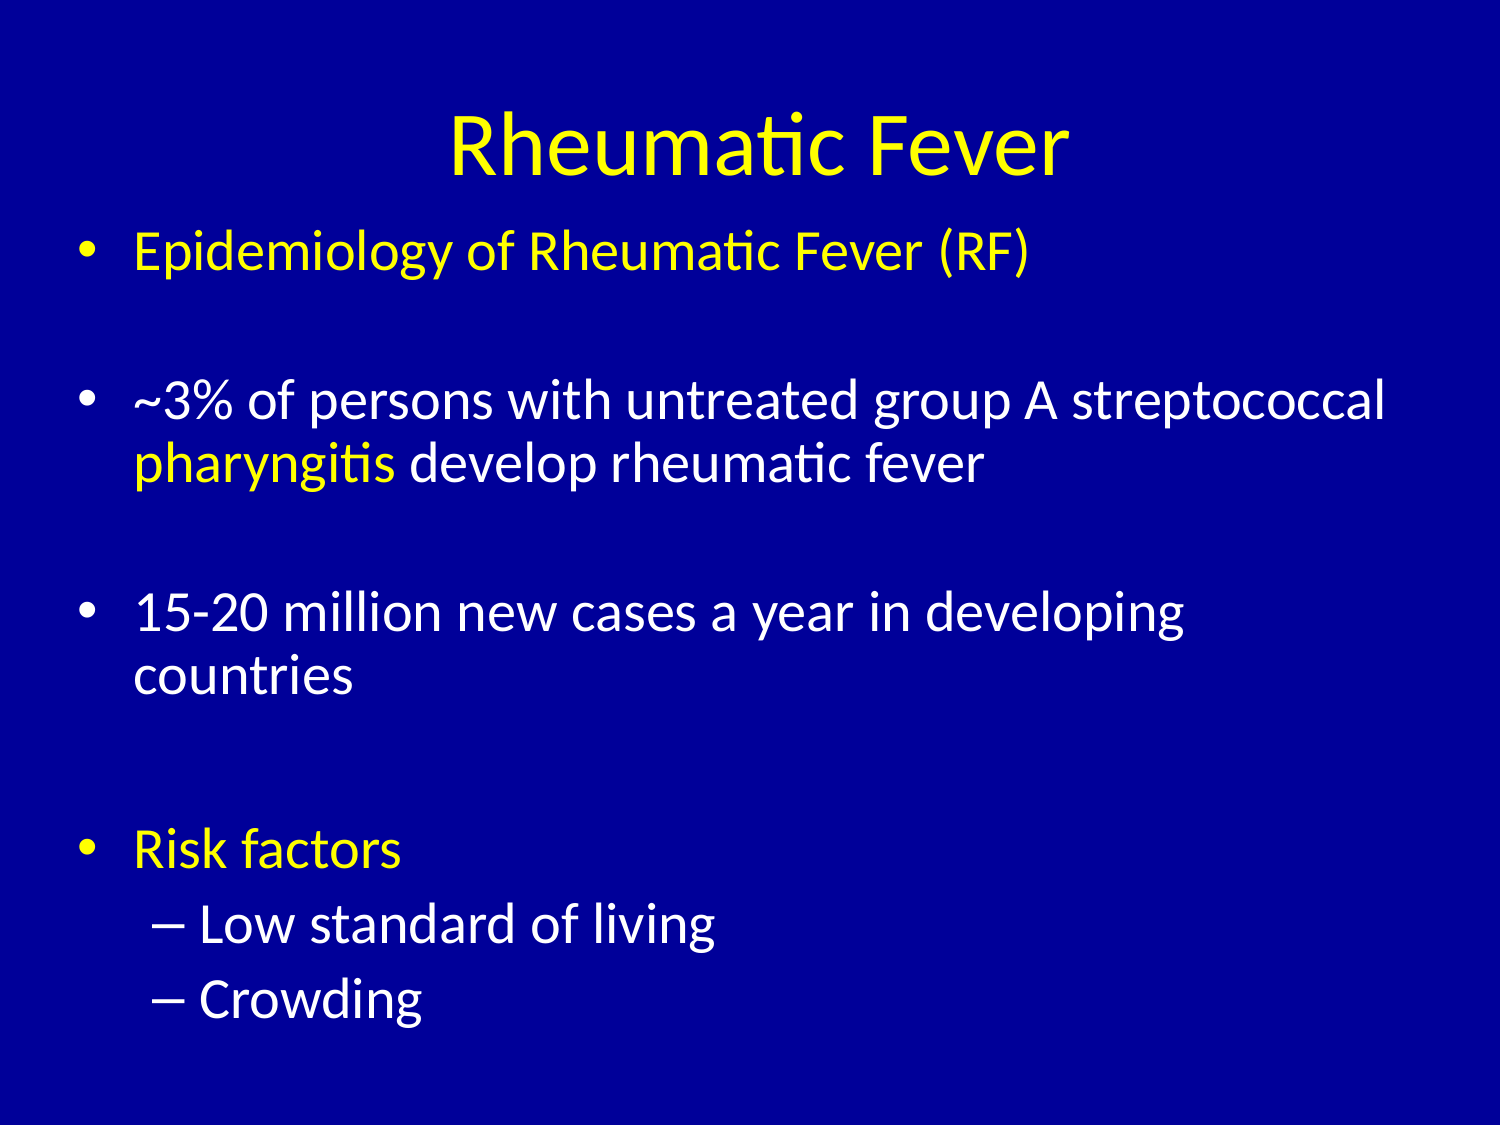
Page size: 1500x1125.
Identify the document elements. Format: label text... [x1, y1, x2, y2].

list Epidemiology of Rheumatic Fever (RF) ~3% of persons with untreated group A streptococcal pharyngitis develop rheumatic fever 15-20 million new cases a year in developing countries Risk factors Low standard of living Crowding [62, 212, 1413, 956]
title Rheumatic Fever [74, 44, 1426, 233]
